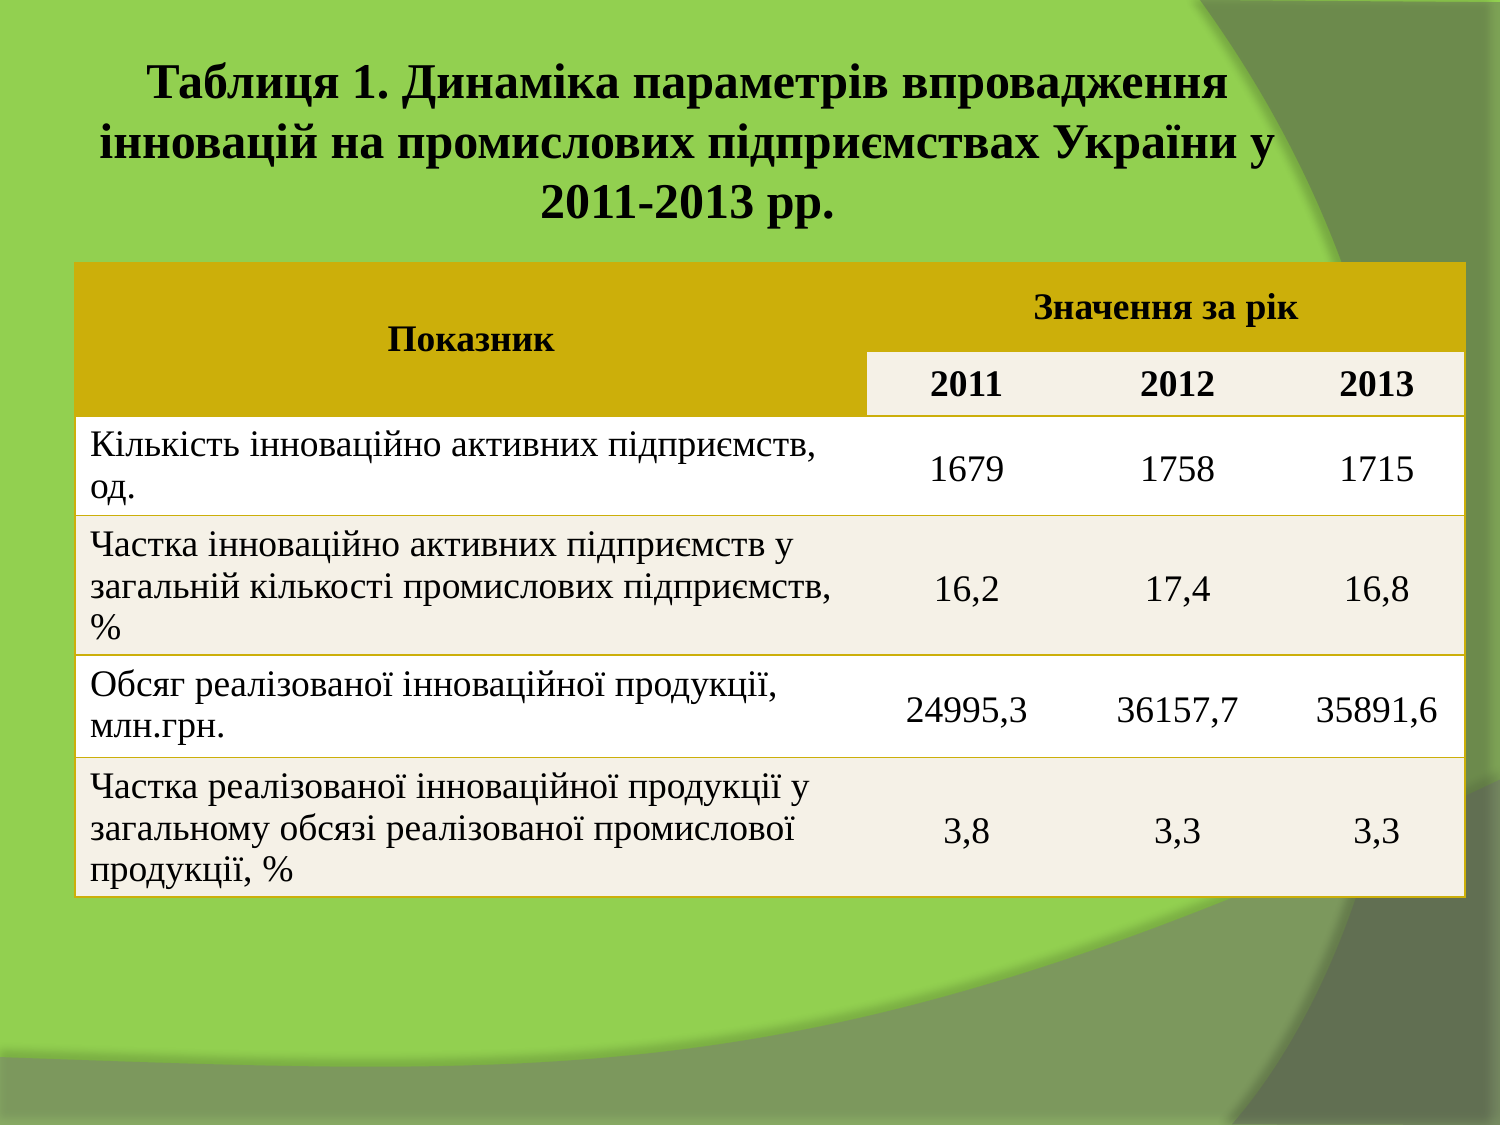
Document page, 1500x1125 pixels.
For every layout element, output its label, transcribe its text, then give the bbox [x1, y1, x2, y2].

table_cell Обсяг реалізованої інноваційної продукції, млн.грн. [76, 656, 867, 757]
table_header Значення за рік [867, 263, 1464, 351]
table_cell 35891,6 [1289, 656, 1464, 757]
table_cell 2012 [1066, 352, 1289, 415]
title Таблиця 1. Динаміка параметрів впровадження інновацій на промислових підприємствах України у 2011-2013 рр. [75, 45, 1300, 233]
table_cell 16,8 [1289, 516, 1464, 654]
table_cell 24995,3 [867, 656, 1066, 757]
table_cell 3,8 [867, 758, 1066, 896]
table_cell Частка інноваційно активних підприємств у загальній кількості промислових підприємств, % [76, 516, 867, 654]
table_cell 1758 [1066, 417, 1289, 515]
table_cell 1715 [1289, 417, 1464, 515]
table_cell 2011 [867, 352, 1066, 415]
table_cell Частка реалізованої інноваційної продукції у загальному обсязі реалізованої промислової продукції, % [76, 758, 867, 896]
table_cell 36157,7 [1066, 656, 1289, 757]
table_cell Кількість інноваційно активних підприємств, од. [76, 417, 867, 515]
table_cell 17,4 [1066, 516, 1289, 654]
table_header Показник [76, 263, 867, 415]
table_cell 3,3 [1066, 758, 1289, 896]
table_cell 1679 [867, 417, 1066, 515]
table_cell 3,3 [1289, 758, 1464, 896]
table_cell 16,2 [867, 516, 1066, 654]
table_cell 2013 [1289, 352, 1464, 415]
